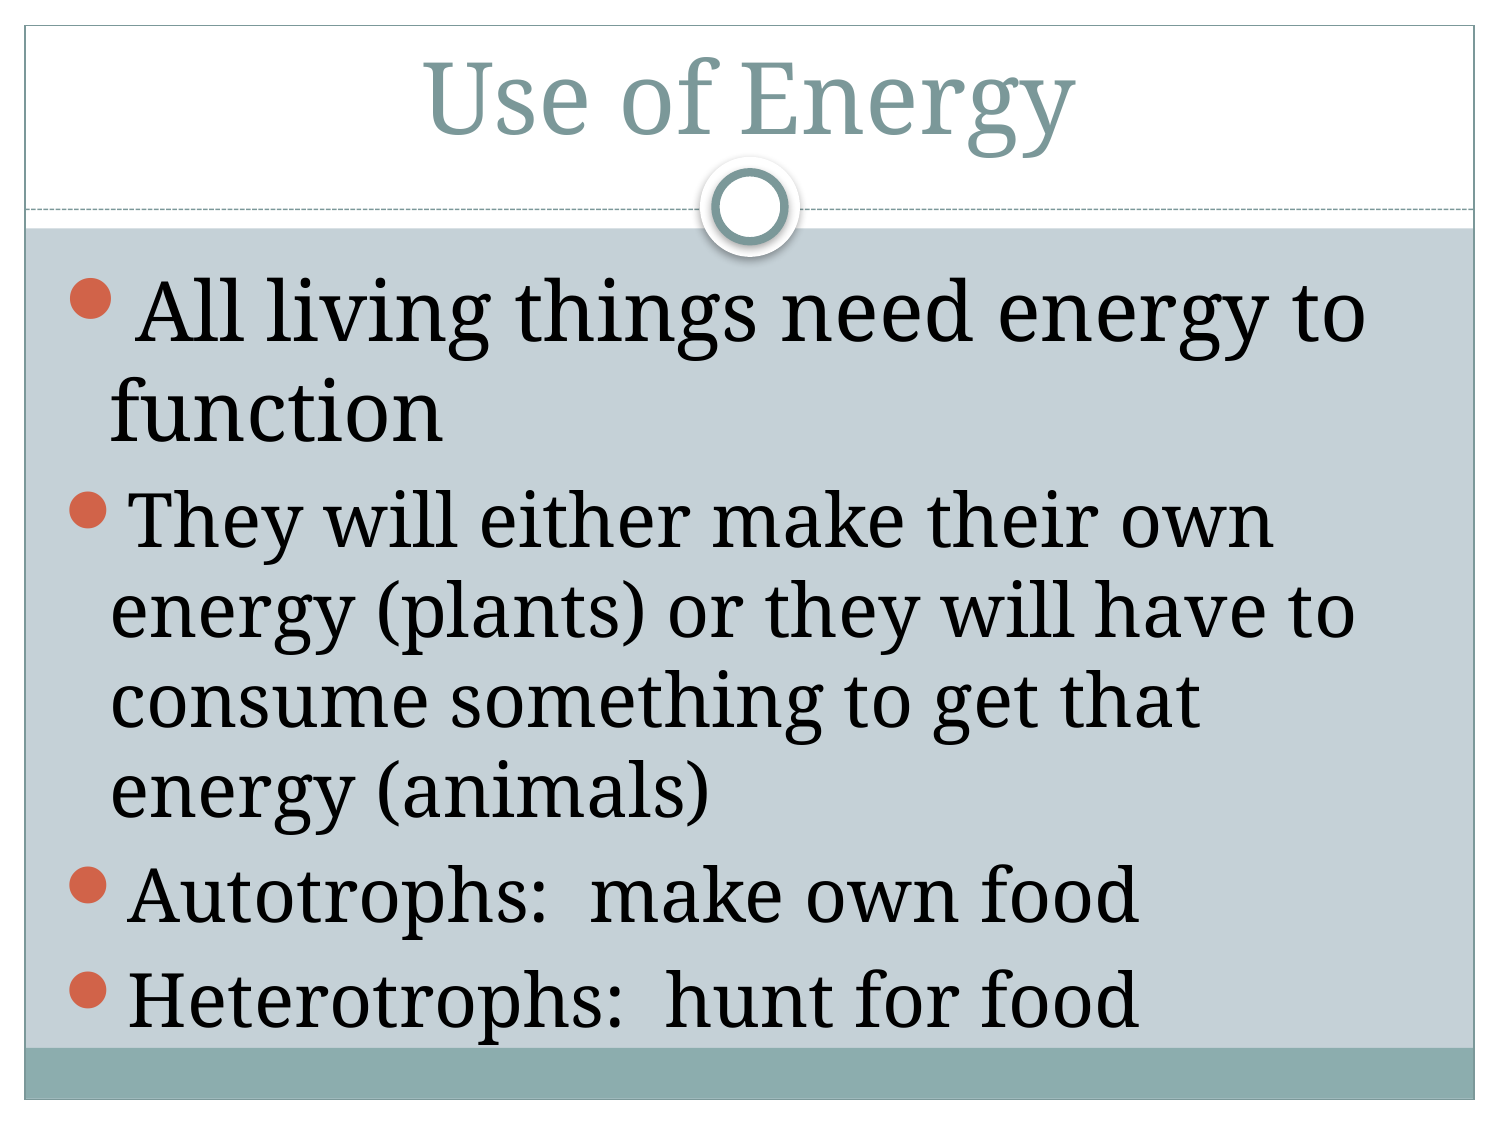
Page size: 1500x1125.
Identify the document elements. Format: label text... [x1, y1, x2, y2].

title Use of Energy [49, 37, 1450, 162]
list All living things need energy to function They will either make their own energy (plants) or they will have to consume something to get that energy (animals) Autotrophs: make own food Heterotrophs: hunt for food [49, 250, 1445, 1001]
